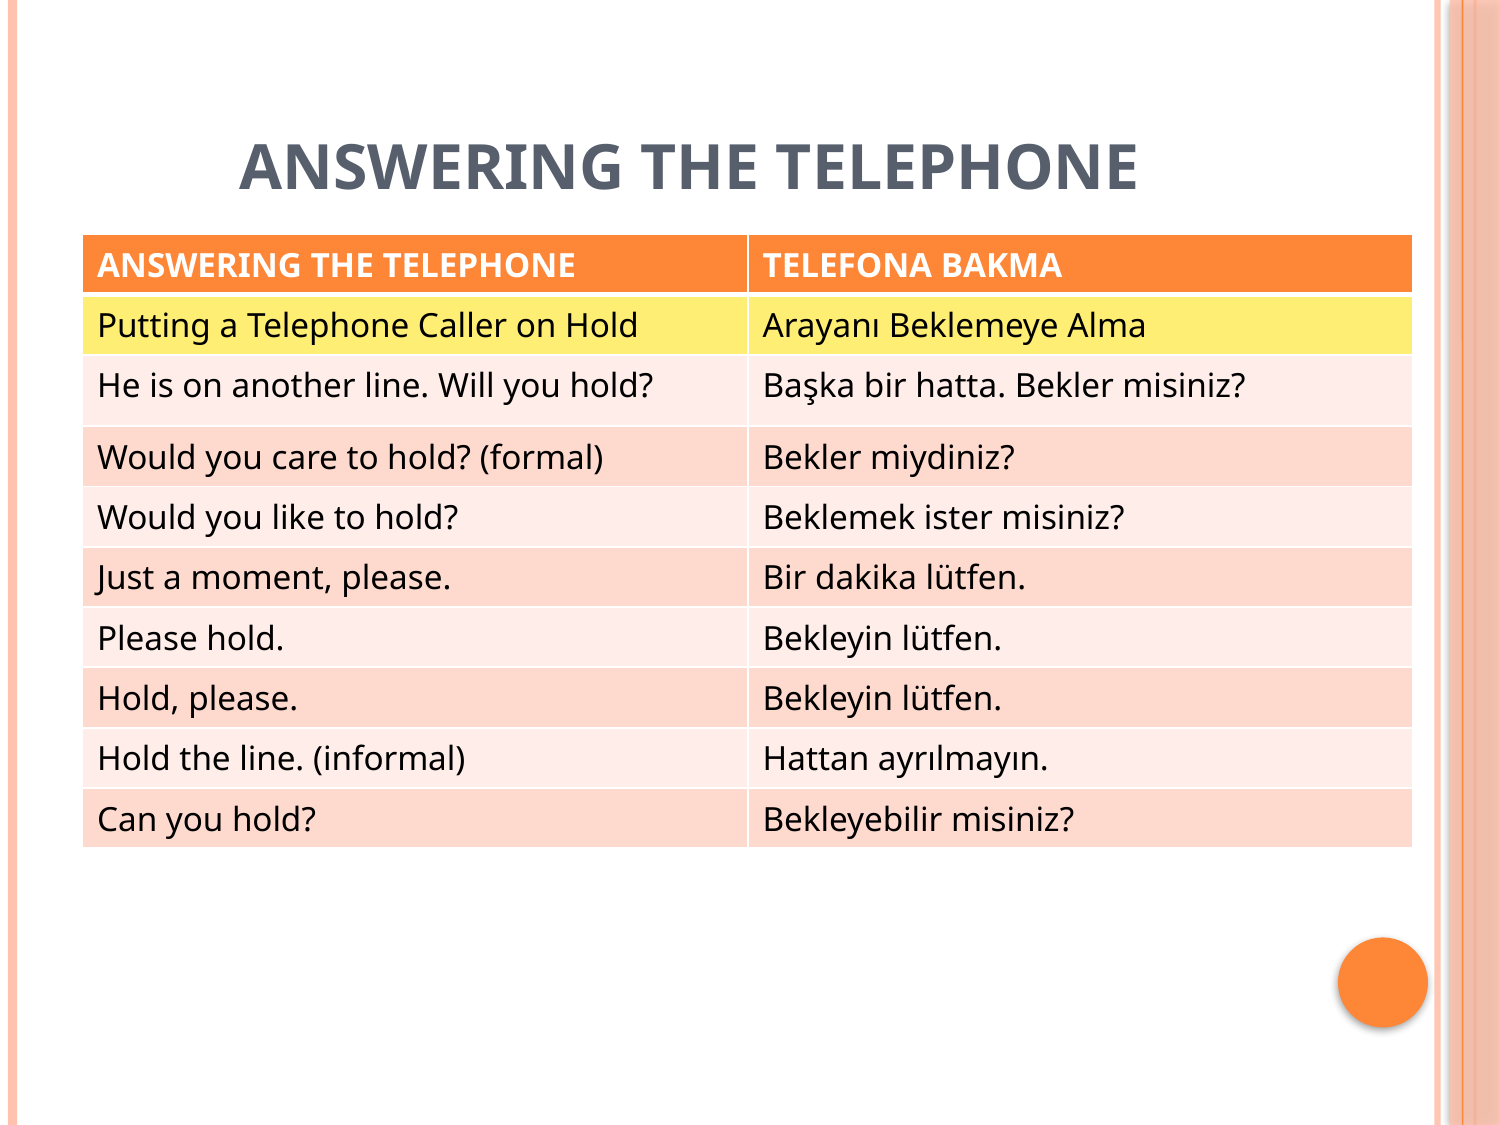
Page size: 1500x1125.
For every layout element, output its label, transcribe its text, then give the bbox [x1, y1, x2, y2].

table_cell Just a moment, please. [83, 548, 747, 606]
table_cell Hold the line. (informal) [83, 729, 747, 787]
title ANSWERING THE TELEPHONE [85, 101, 1311, 210]
table_cell Please hold. [83, 608, 747, 666]
table_cell He is on another line. Will you hold? [83, 356, 747, 425]
table_cell Hold, please. [83, 668, 747, 727]
table_cell Bir dakika lütfen. [749, 548, 1412, 606]
table_cell Would you like to hold? [83, 487, 747, 546]
table_cell Bekleyin lütfen. [749, 668, 1412, 727]
table_cell Bekleyebilir misiniz? [749, 789, 1412, 847]
table_cell Beklemek ister misiniz? [749, 487, 1412, 546]
table_cell Putting a Telephone Caller on Hold [83, 297, 747, 354]
table_header ANSWERING THE TELEPHONE [83, 235, 747, 292]
table_cell Can you hold? [83, 789, 747, 847]
table_cell Başka bir hatta. Bekler misiniz? [749, 356, 1412, 425]
table_cell Hattan ayrılmayın. [749, 729, 1412, 787]
table_cell Bekler miydiniz? [749, 427, 1412, 486]
table_cell Bekleyin lütfen. [749, 608, 1412, 666]
table_header TELEFONA BAKMA [749, 235, 1412, 292]
table_cell Would you care to hold? (formal) [83, 427, 747, 486]
table_cell Arayanı Beklemeye Alma [749, 297, 1412, 354]
